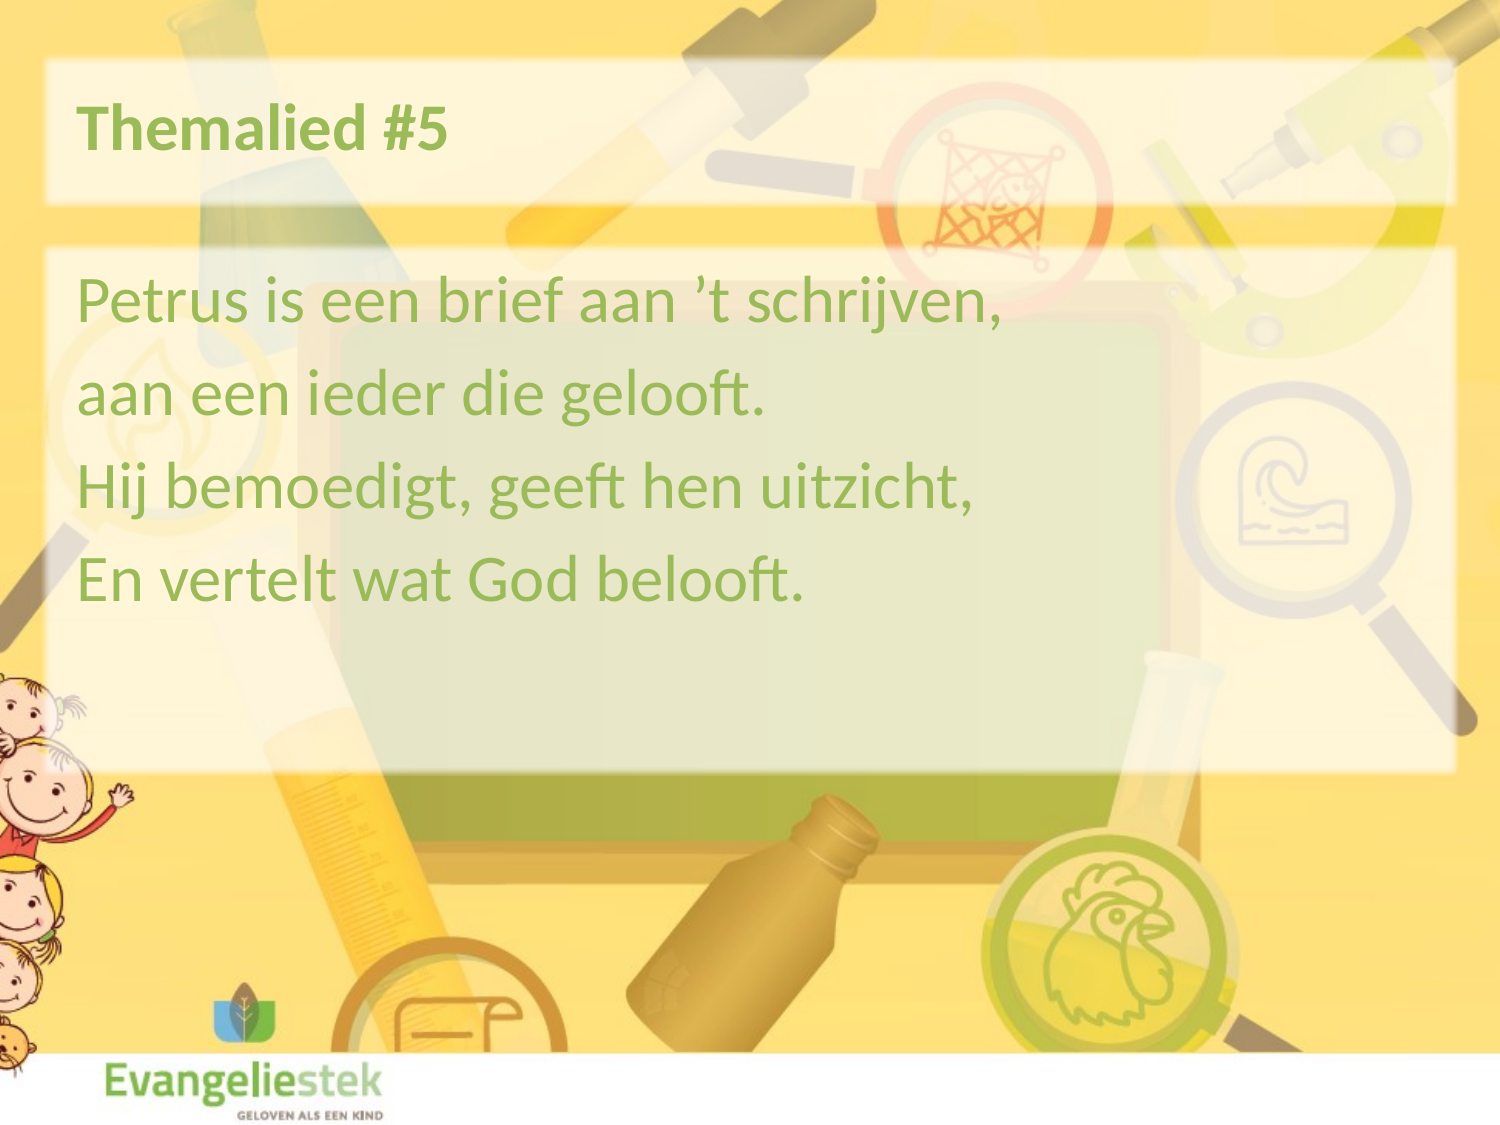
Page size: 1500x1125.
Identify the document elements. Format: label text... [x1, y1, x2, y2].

picture [0, 0, 1500, 1125]
text_box Petrus is een brief aan ’t schrijven, aan een ieder die gelooft. Hij bemoedigt, geeft hen uitzicht, En vertelt wat God belooft. [52, 254, 1452, 768]
text_box Themalied #5 [53, 66, 1451, 200]
